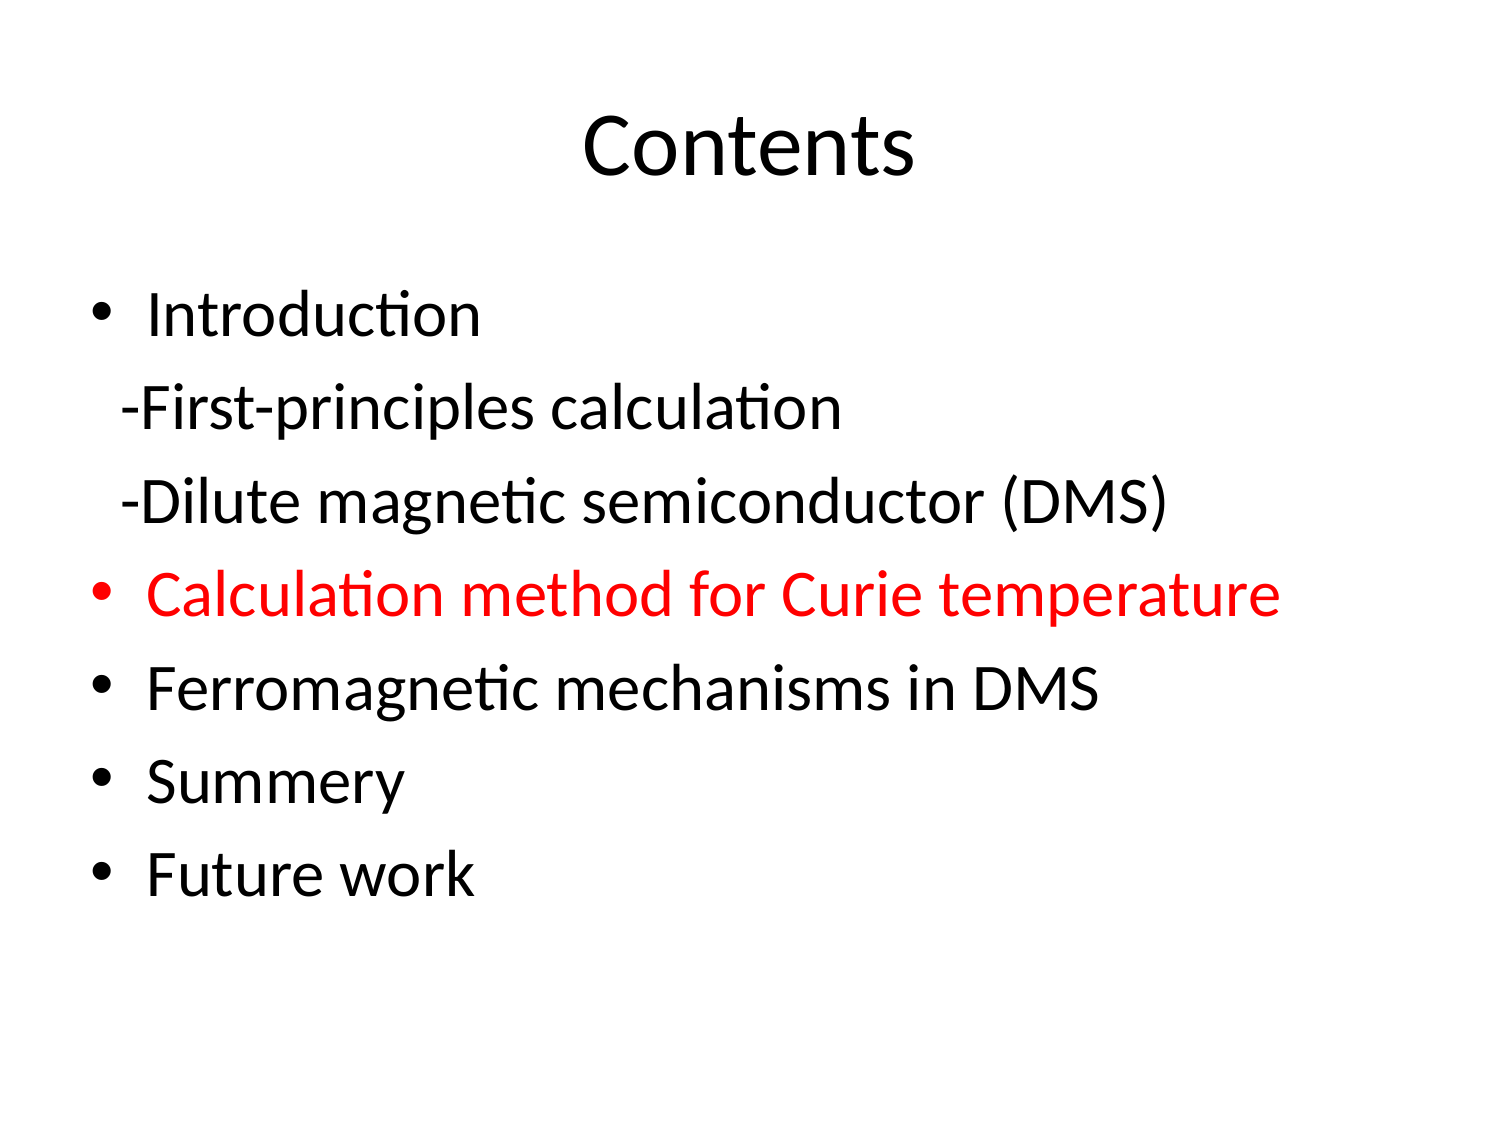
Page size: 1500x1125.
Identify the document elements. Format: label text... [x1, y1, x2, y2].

title Contents [75, 45, 1425, 233]
list Introduction -First-principles calculation -Dilute magnetic semiconductor (DMS) Calculation method for Curie temperature Ferromagnetic mechanisms in DMS Summery Future work [75, 262, 1425, 1005]
